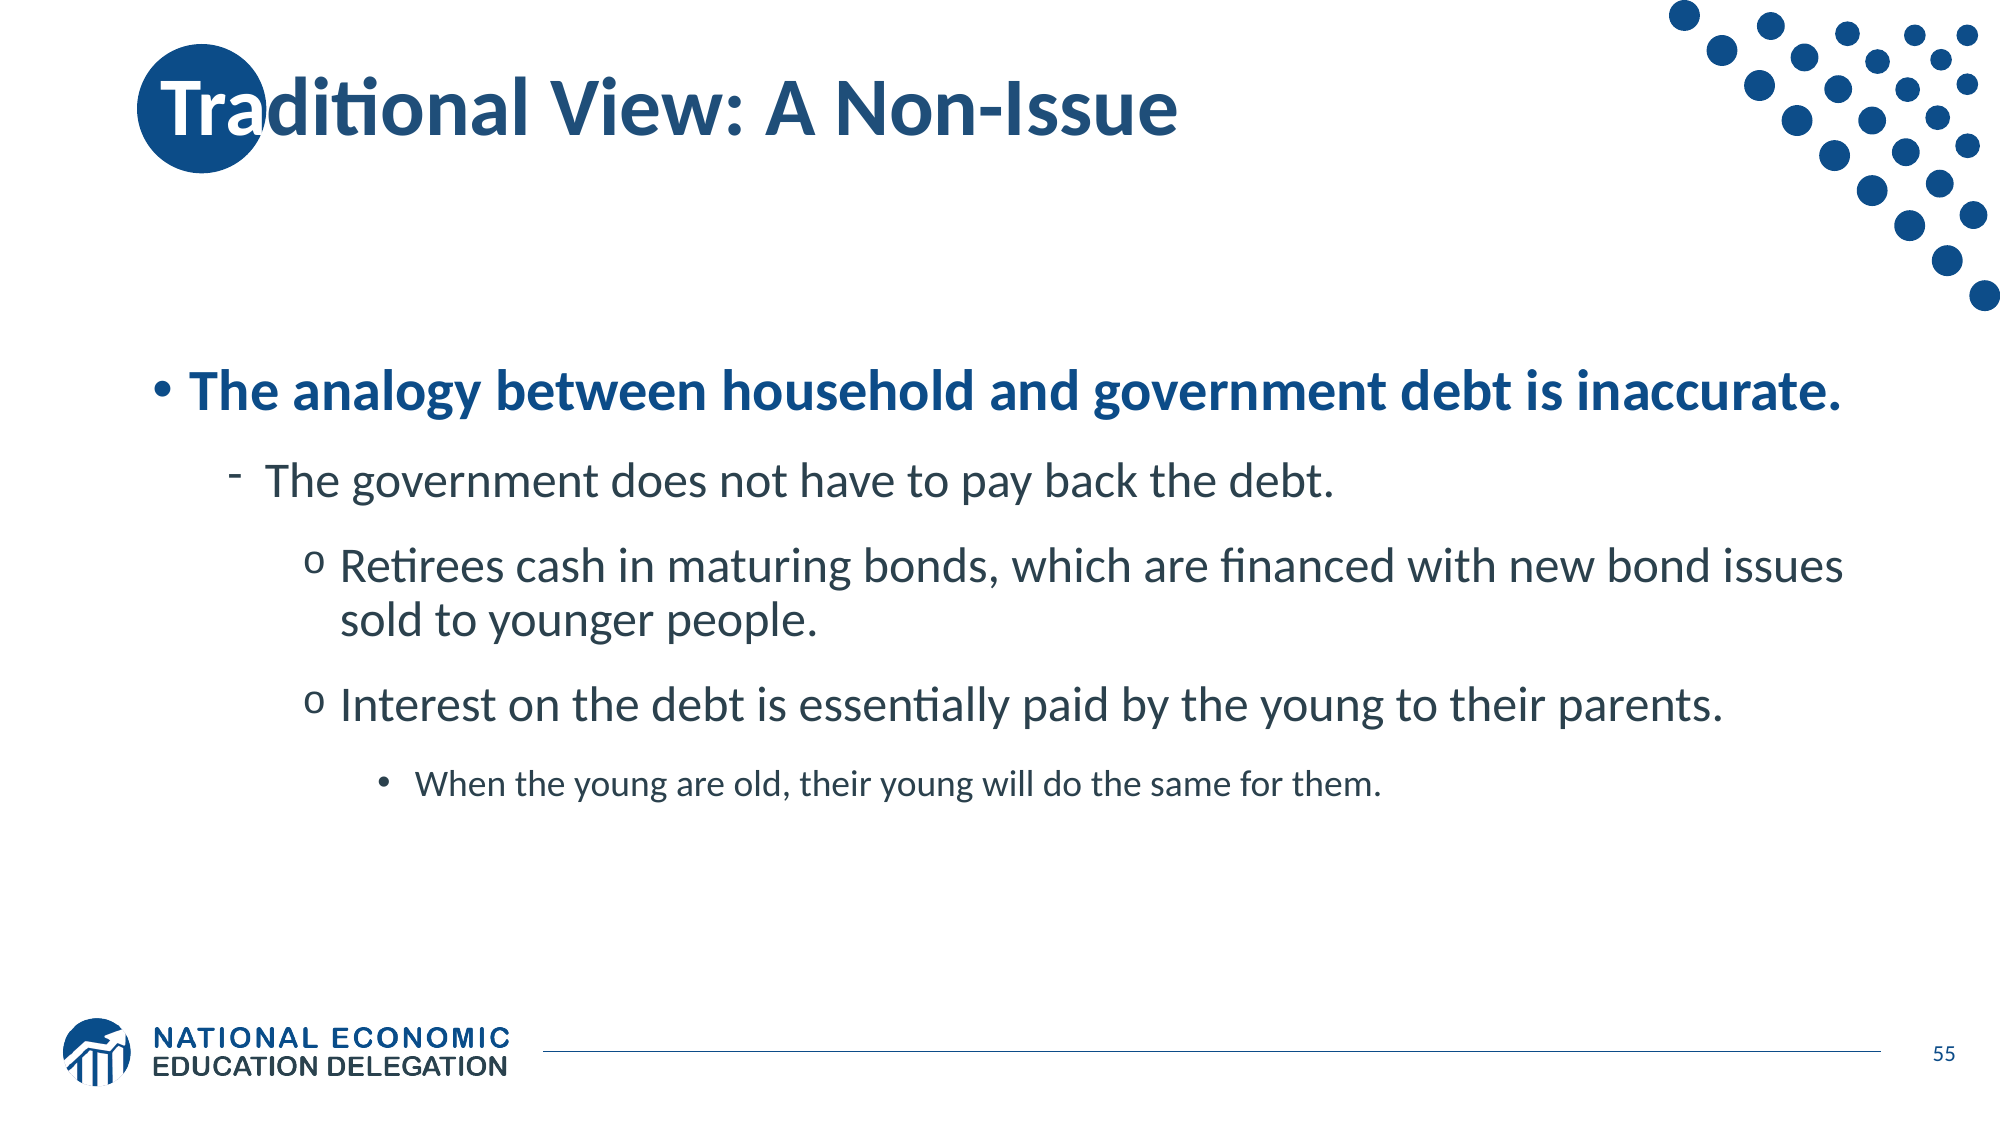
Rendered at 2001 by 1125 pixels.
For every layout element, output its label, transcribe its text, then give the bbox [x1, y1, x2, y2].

picture [55, 1013, 520, 1091]
list The analogy between household and government debt is inaccurate. The government does not have to pay back the debt. Retirees cash in maturing bonds, which are financed with new bond issues sold to younger people. Interest on the debt is essentially paid by the young to their parents. When the young are old, their young will do the same for them. [137, 186, 1863, 1082]
slide_number 55 [1521, 1022, 1972, 1082]
title Traditional View: A Non-Issue [145, 0, 1871, 218]
